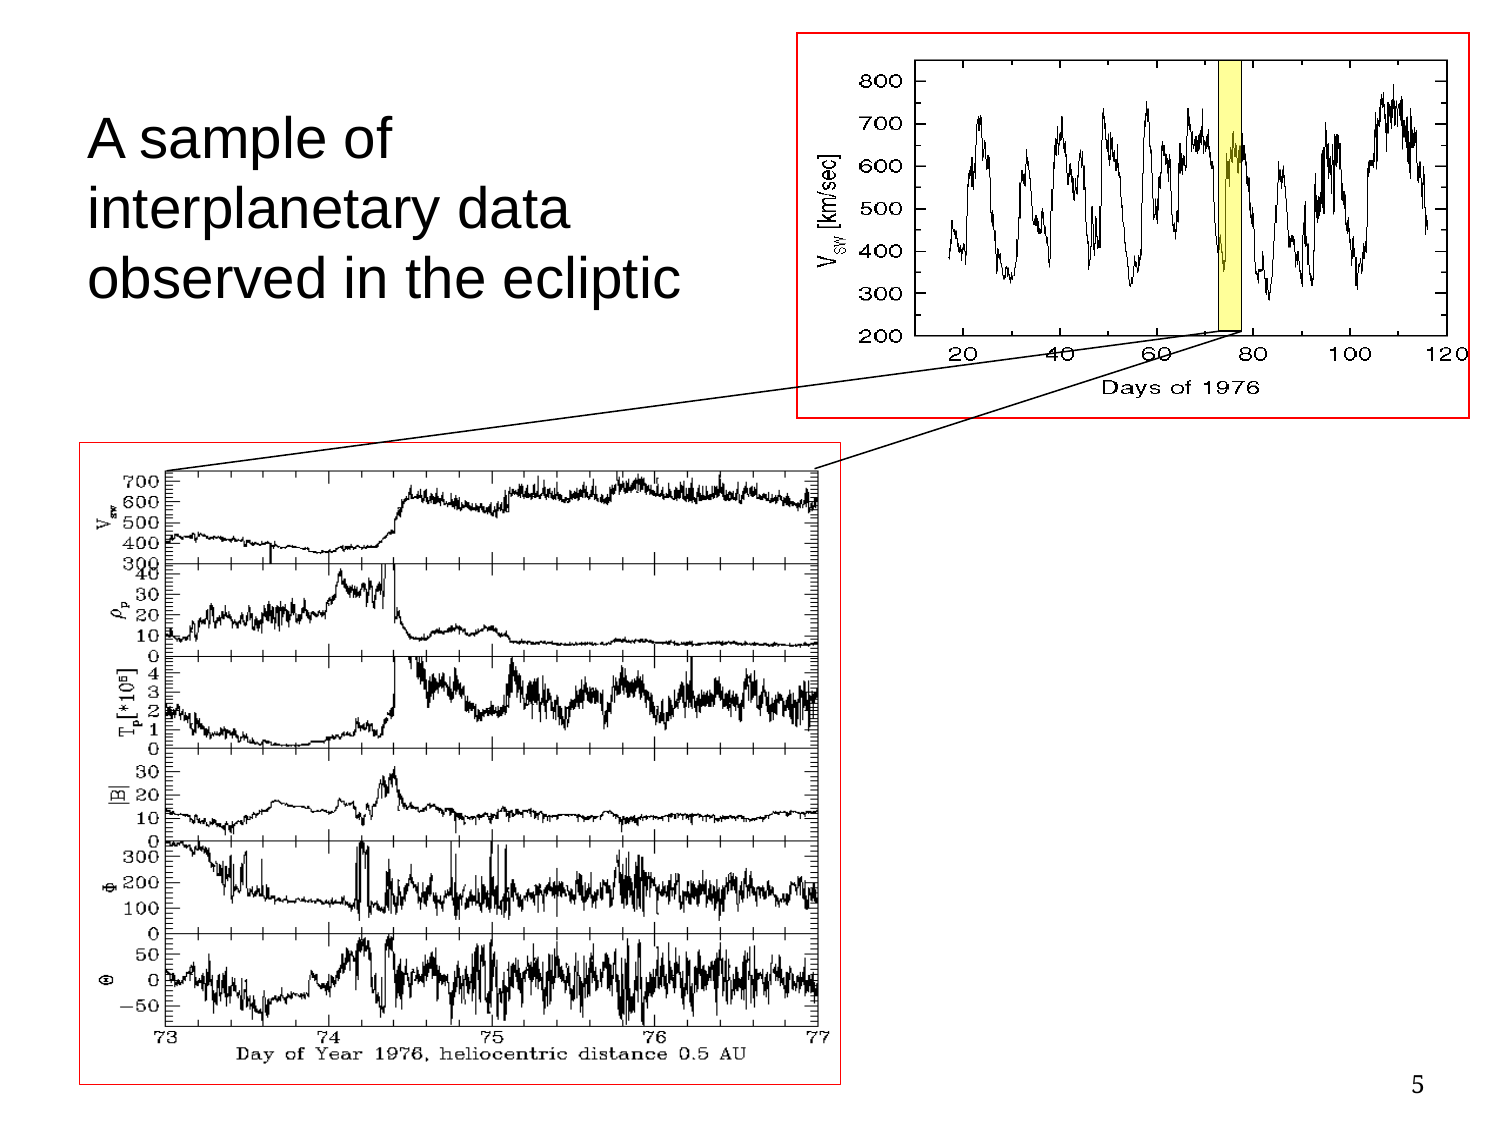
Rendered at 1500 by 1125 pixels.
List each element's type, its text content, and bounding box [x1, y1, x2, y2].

slide_number 5 [1299, 1042, 1425, 1103]
text_box A sample of interplanetary data observed in the ecliptic [72, 92, 775, 318]
picture [797, 33, 1469, 418]
picture [72, 433, 849, 1095]
